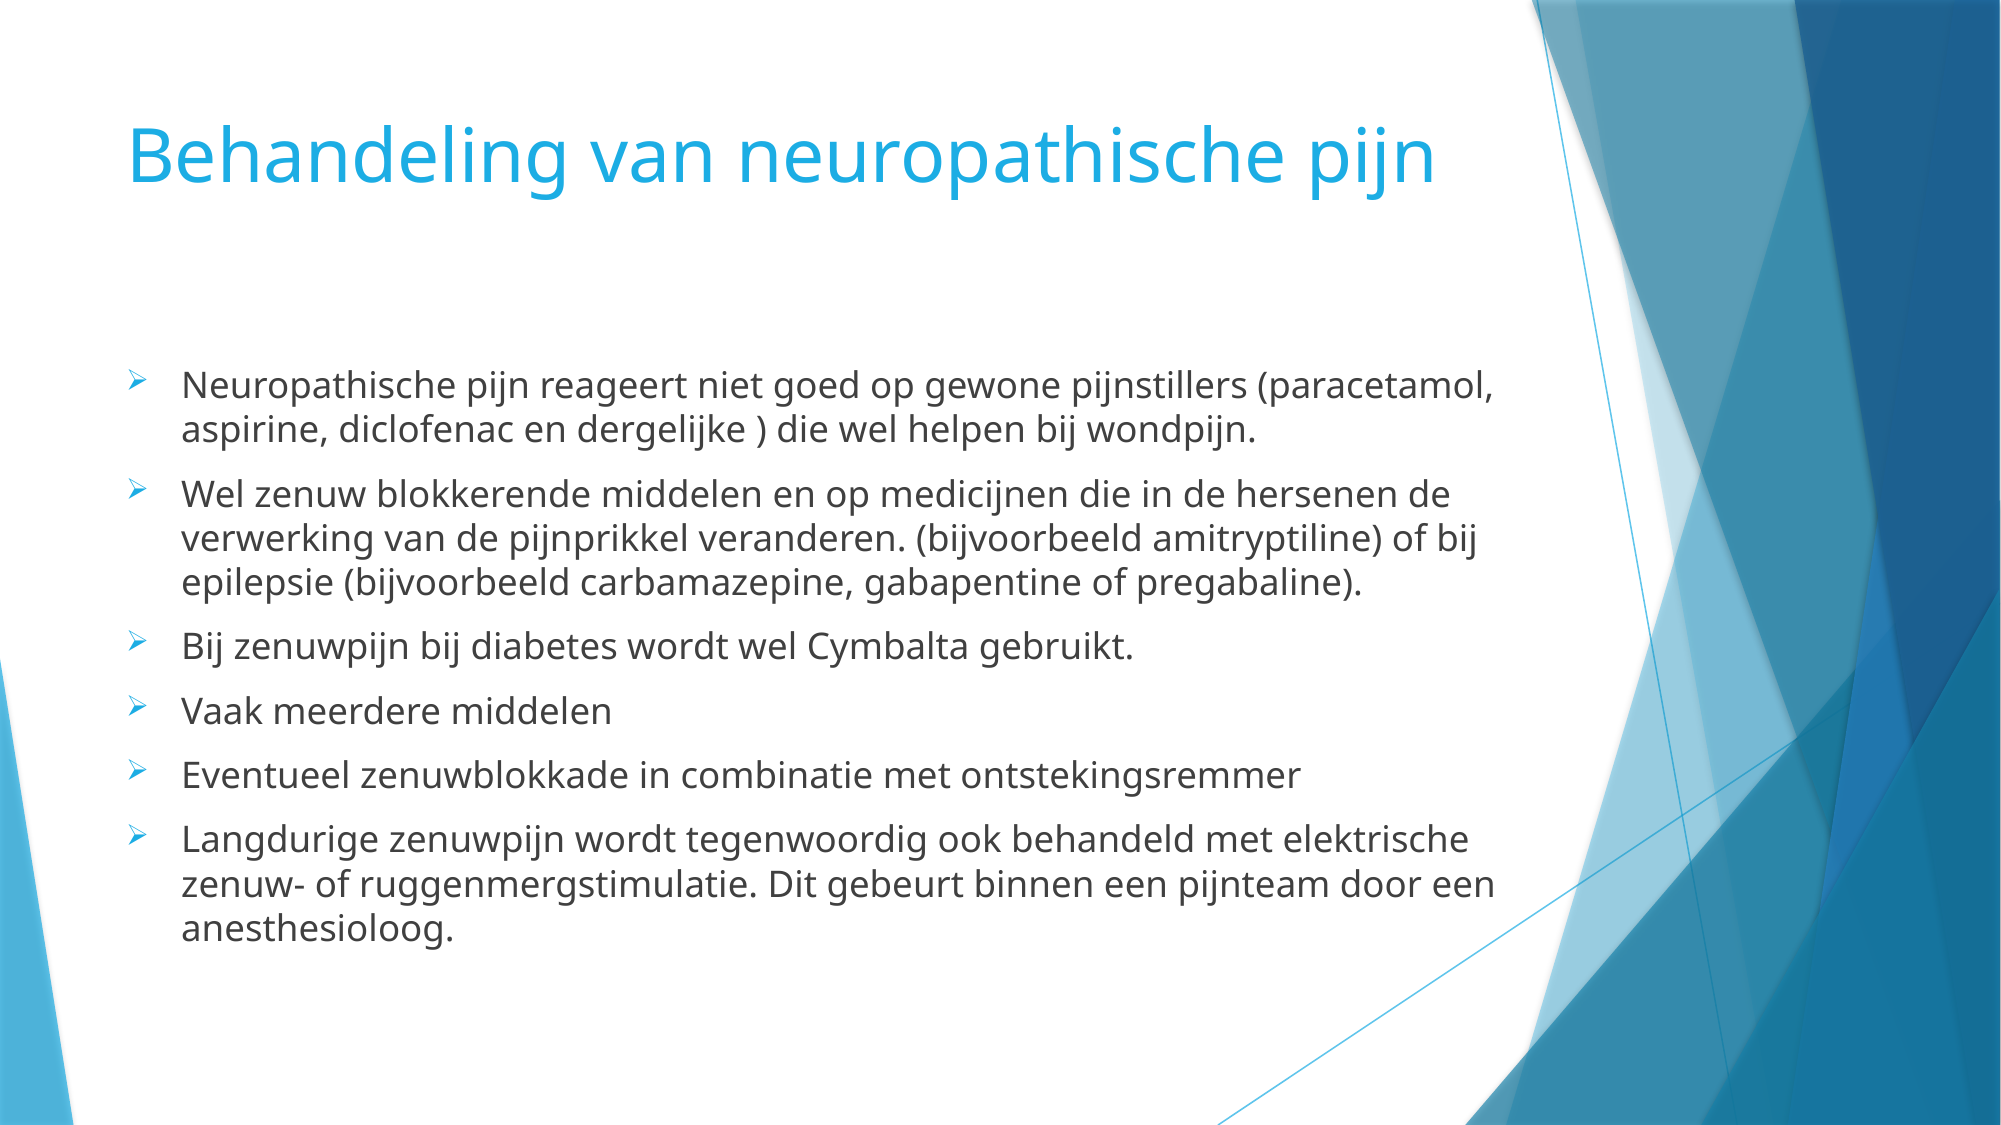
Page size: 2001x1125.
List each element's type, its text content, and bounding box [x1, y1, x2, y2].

list Neuropathische pijn reageert niet goed op gewone pijnstillers (paracetamol, aspirine, diclofenac en dergelijke ) die wel helpen bij wondpijn. Wel zenuw blokkerende middelen en op medicijnen die in de hersenen de verwerking van de pijnprikkel veranderen. (bijvoorbeeld amitryptiline) of bij epilepsie (bijvoorbeeld carbamazepine, gabapentine of pregabaline). Bij zenuwpijn bij diabetes wordt wel Cymbalta gebruikt. Vaak meerdere middelen Eventueel zenuwblokkade in combinatie met ontstekingsremmer Langdurige zenuwpijn wordt tegenwoordig ook behandeld met elektrische zenuw- of ruggenmergstimulatie. Dit gebeurt binnen een pijnteam door een anesthesioloog. [111, 354, 1522, 992]
title Behandeling van neuropathische pijn [111, 99, 1522, 317]
